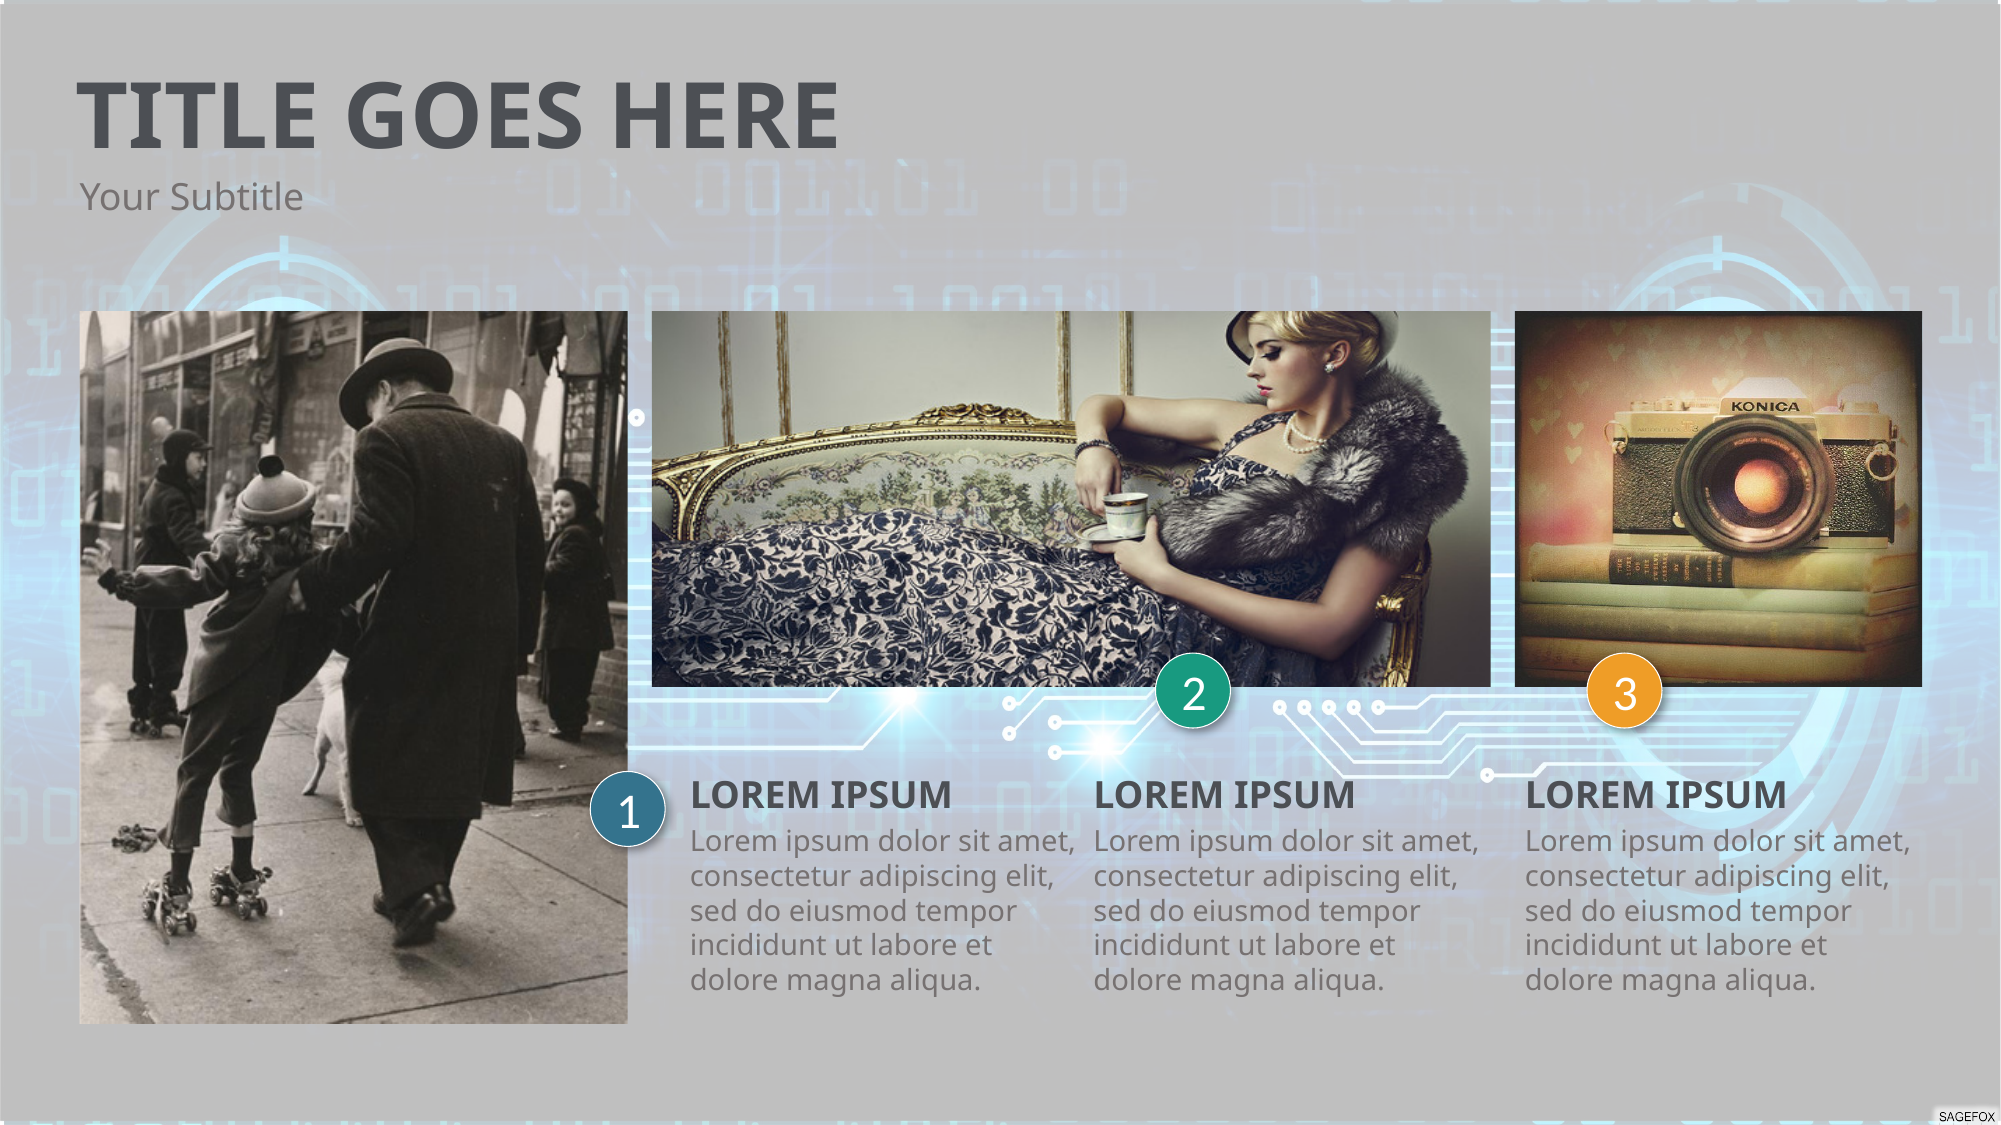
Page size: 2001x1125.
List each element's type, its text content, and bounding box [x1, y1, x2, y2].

text_box [79, 310, 629, 1025]
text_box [60, 49, 1020, 227]
text_box 1 [589, 770, 667, 848]
picture [1936, 1111, 1997, 1125]
text_box LOREM IPSUM Lorem ipsum dolor sit amet, consectetur adipiscing elit, sed do eiusmod tempor incididunt ut labore et dolore magna aliqua. [1083, 766, 1491, 1002]
text_box LOREM IPSUM Lorem ipsum dolor sit amet, consectetur adipiscing elit, sed do eiusmod tempor incididunt ut labore et dolore magna aliqua. [1514, 766, 1923, 1002]
text_box [651, 310, 1492, 688]
text_box LOREM IPSUM Lorem ipsum dolor sit amet, consectetur adipiscing elit, sed do eiusmod tempor incididunt ut labore et dolore magna aliqua. [679, 766, 1083, 1002]
text_box 3 [1585, 651, 1664, 730]
text_box 2 [1154, 651, 1232, 730]
text_box [1514, 310, 1923, 688]
